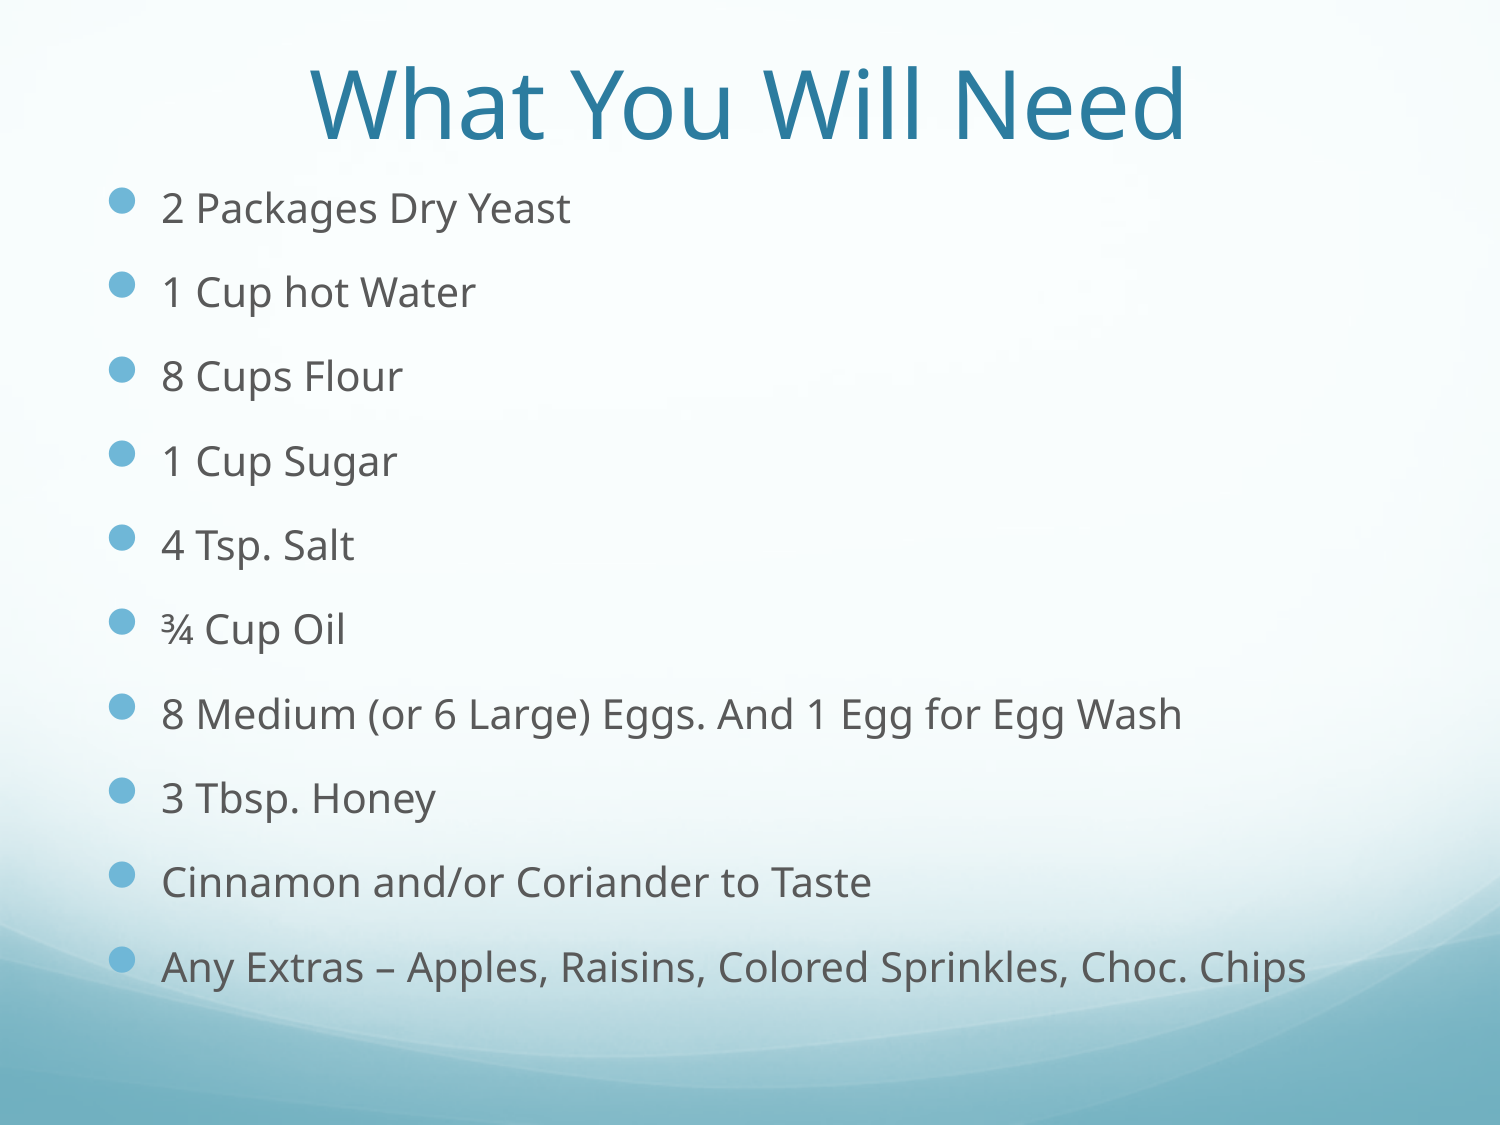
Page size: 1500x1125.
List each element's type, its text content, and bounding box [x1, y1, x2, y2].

list 2 Packages Dry Yeast 1 Cup hot Water 8 Cups Flour 1 Cup Sugar 4 Tsp. Salt ¾ Cup Oil 8 Medium (or 6 Large) Eggs. And 1 Egg for Egg Wash 3 Tbsp. Honey Cinnamon and/or Coriander to Taste Any Extras – Apples, Raisins, Colored Sprinkles, Choc. Chips [90, 174, 1410, 1002]
title What You Will Need [90, 0, 1410, 167]
